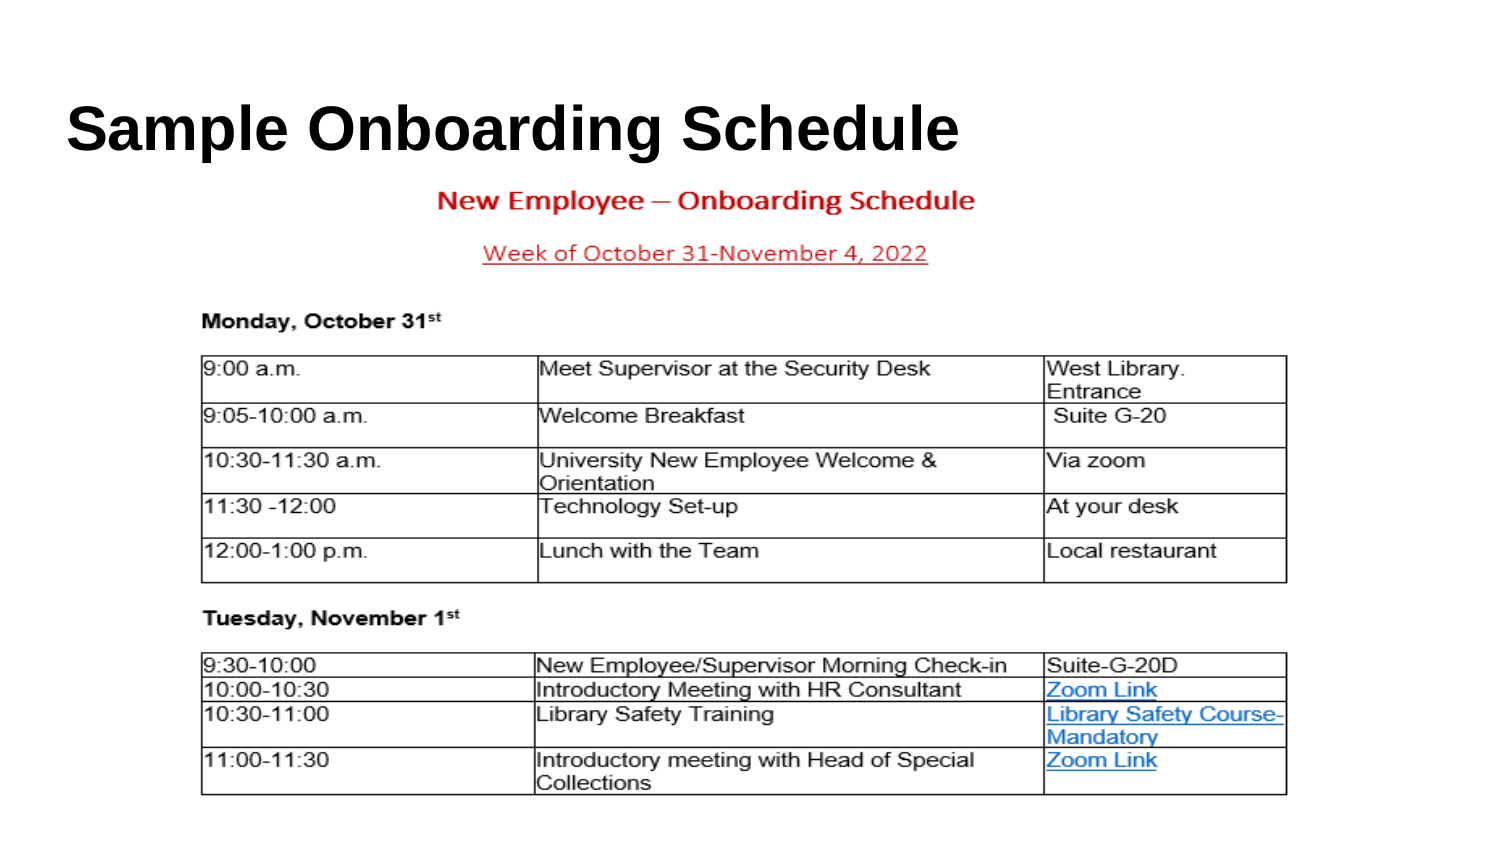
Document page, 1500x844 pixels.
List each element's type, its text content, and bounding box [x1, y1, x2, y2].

picture [50, 188, 1362, 840]
title Sample Onboarding Schedule [51, 72, 1449, 167]
